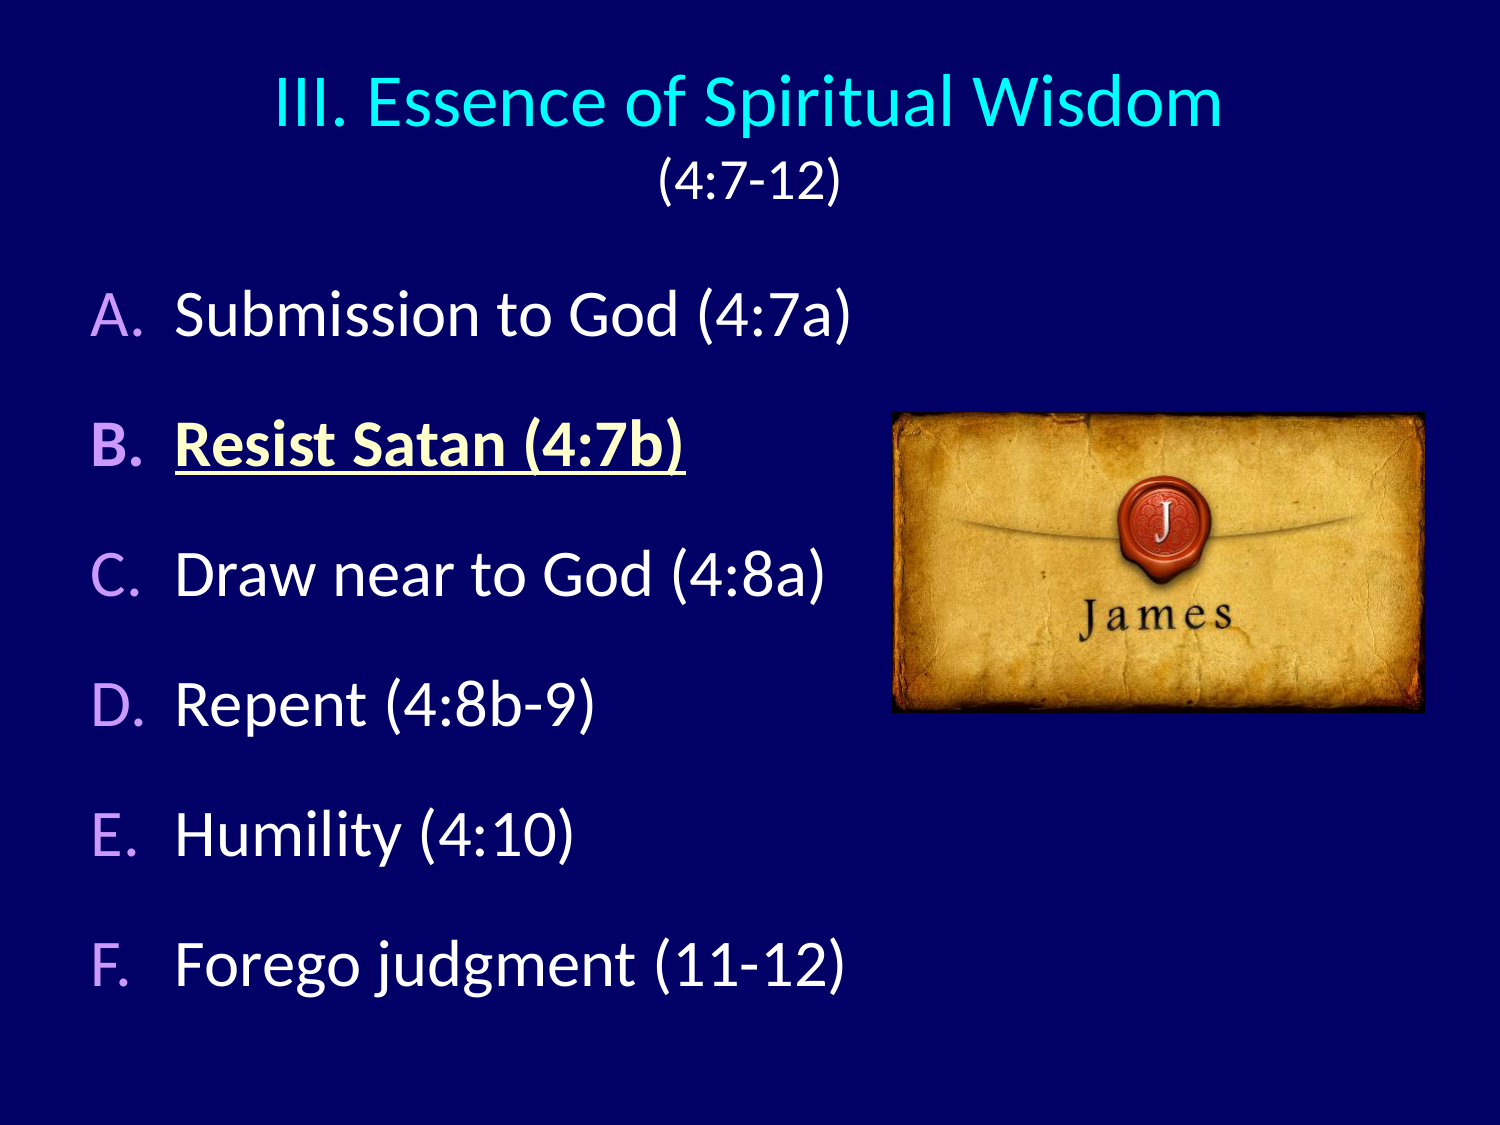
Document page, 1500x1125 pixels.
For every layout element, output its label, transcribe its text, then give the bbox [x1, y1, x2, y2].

list Submission to God (4:7a) Resist Satan (4:7b) Draw near to God (4:8a) Repent (4:8b-9) Humility (4:10) Forego judgment (11-12) [74, 262, 1166, 1063]
picture [891, 412, 1426, 713]
title III. Essence of Spiritual Wisdom (4:7-12) [112, 37, 1388, 225]
